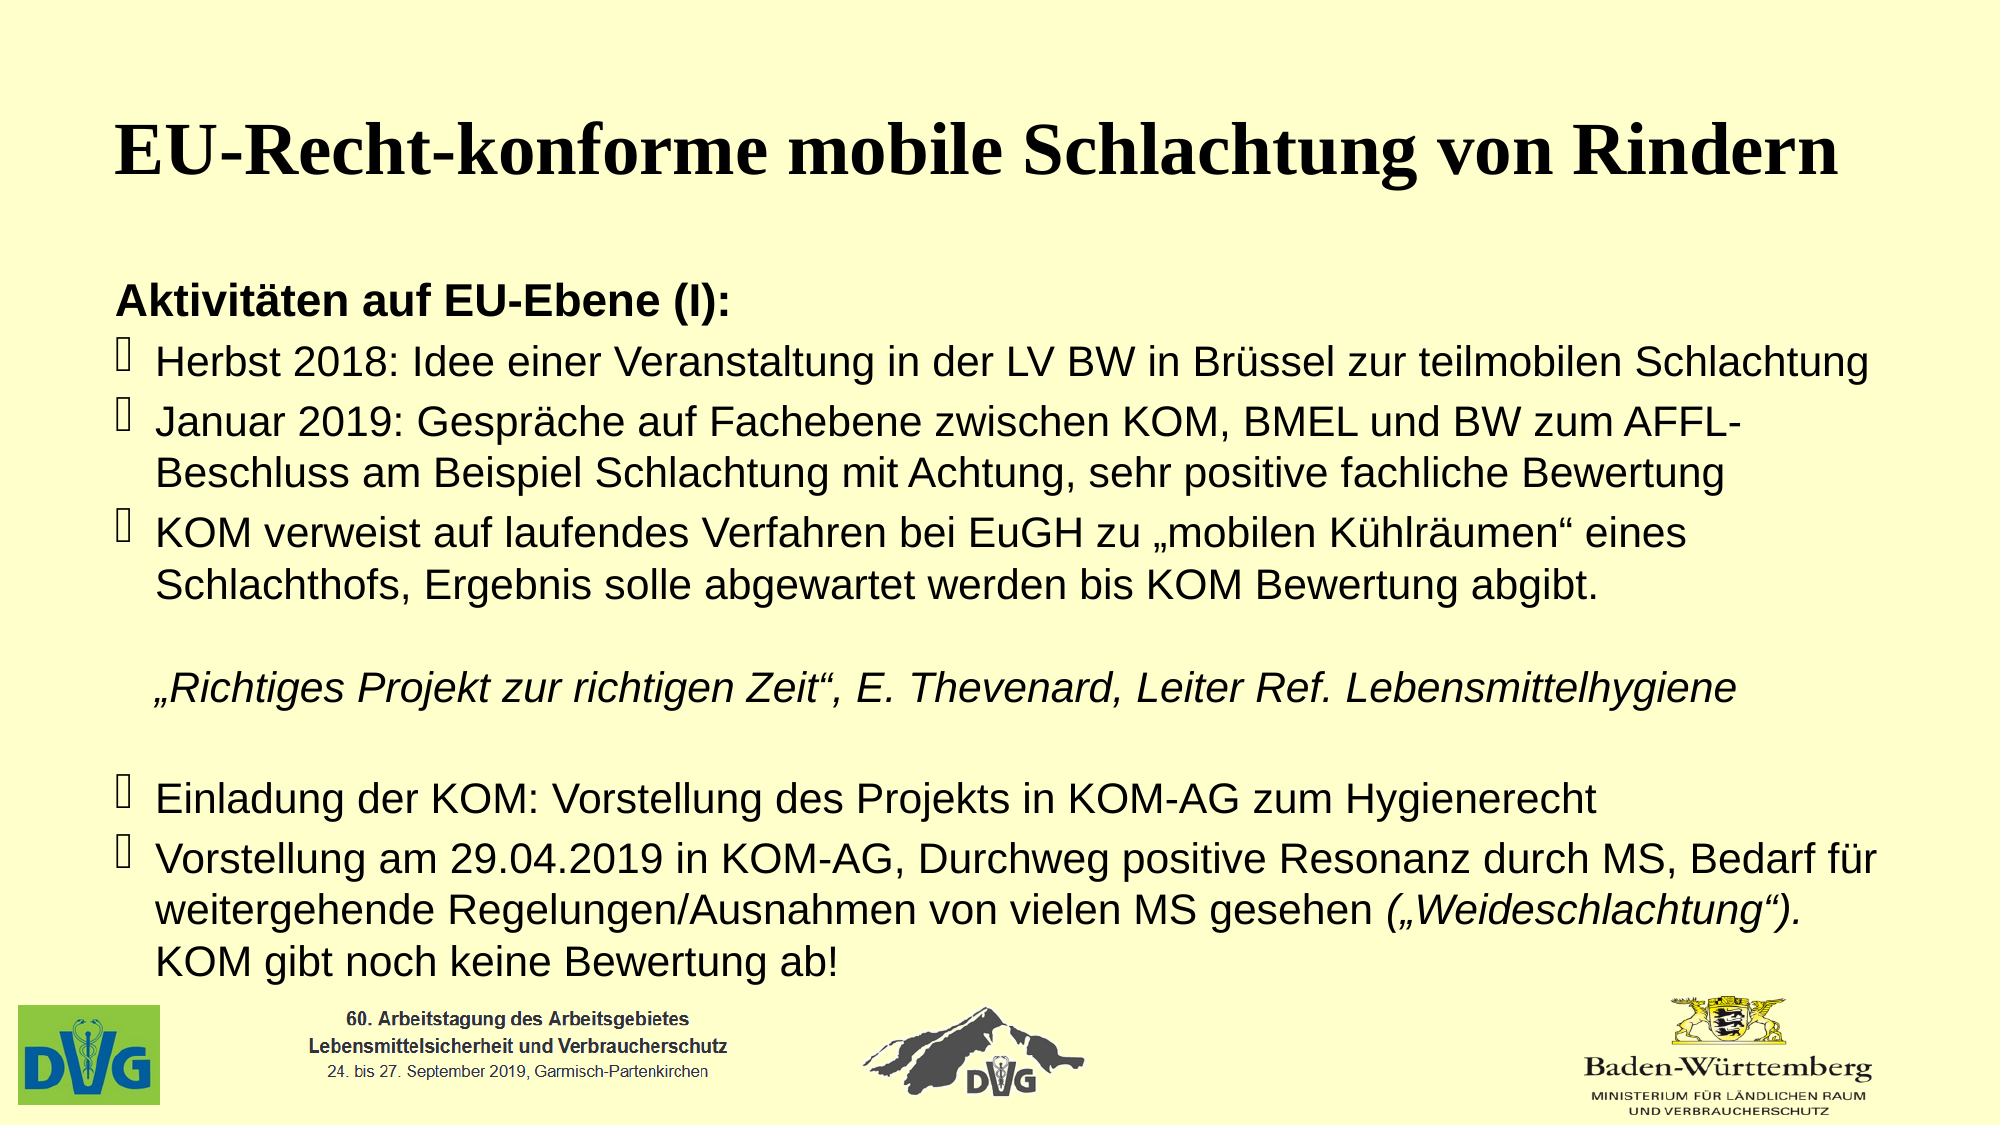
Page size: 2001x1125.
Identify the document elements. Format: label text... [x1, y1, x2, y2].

picture [1584, 1005, 1872, 1115]
title EU-Recht-konforme mobile Schlachtung von Rindern [99, 7, 1900, 197]
picture [0, 996, 1089, 1115]
list Aktivitäten auf EU-Ebene (I): Herbst 2018: Idee einer Veranstaltung in der LV BW in Brüssel zur teilmobilen Schlachtung Januar 2019: Gespräche auf Fachebene zwischen KOM, BMEL und BW zum AFFL-Beschluss am Beispiel Schlachtung mit Achtung, sehr positive fachliche Bewertung KOM verweist auf laufendes Verfahren bei EuGH zu „mobilen Kühlräumen“ eines Schlachthofs, Ergebnis solle abgewartet werden bis KOM Bewertung abgibt. „Richtiges Projekt zur richtigen Zeit“, E. Thevenard, Leiter Ref. Lebensmittelhygiene Einladung der KOM: Vorstellung des Projekts in KOM-AG zum Hygienerecht Vorstellung am 29.04.2019 in KOM-AG, Durchweg positive Resonanz durch MS, Bedarf für weitergehende Regelungen/Ausnahmen von vielen MS gesehen („Weideschlachtung“). KOM gibt noch keine Bewertung ab! [99, 262, 1900, 1005]
